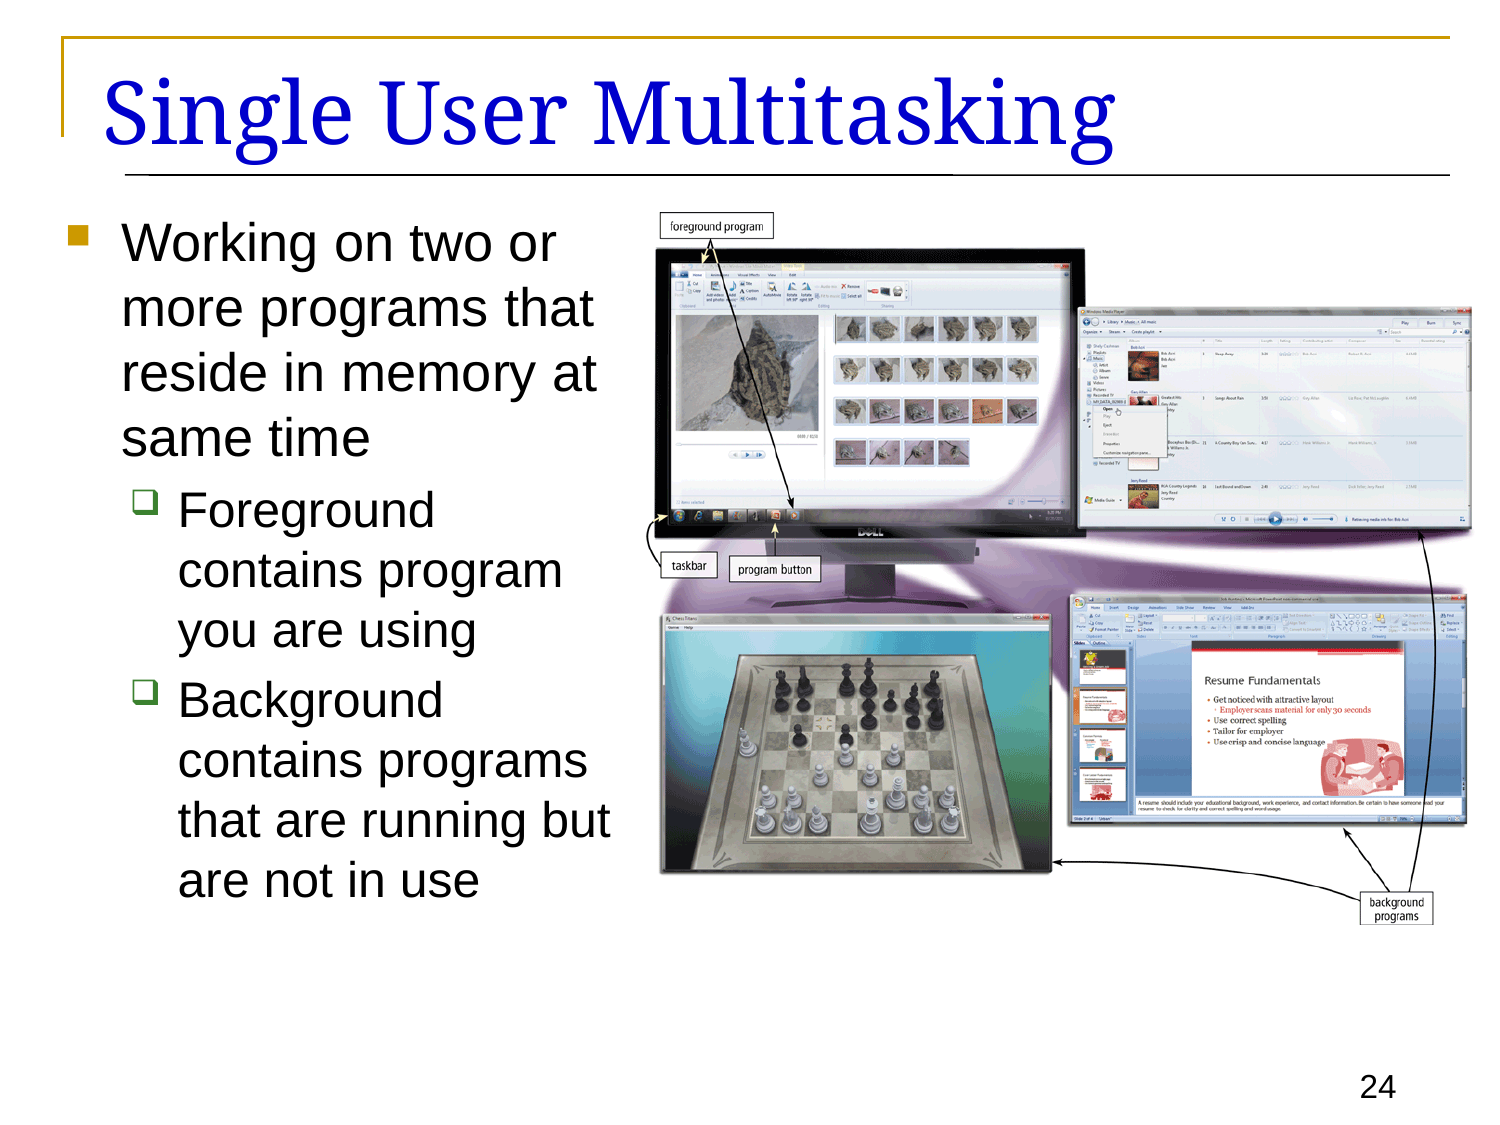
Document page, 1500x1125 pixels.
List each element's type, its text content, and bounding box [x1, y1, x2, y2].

picture [645, 212, 1475, 926]
title Single User Multitasking [87, 49, 1451, 188]
list Working on two or more programs that reside in memory at same time Foreground contains program you are using Background contains programs that are running but are not in use [49, 199, 638, 1063]
